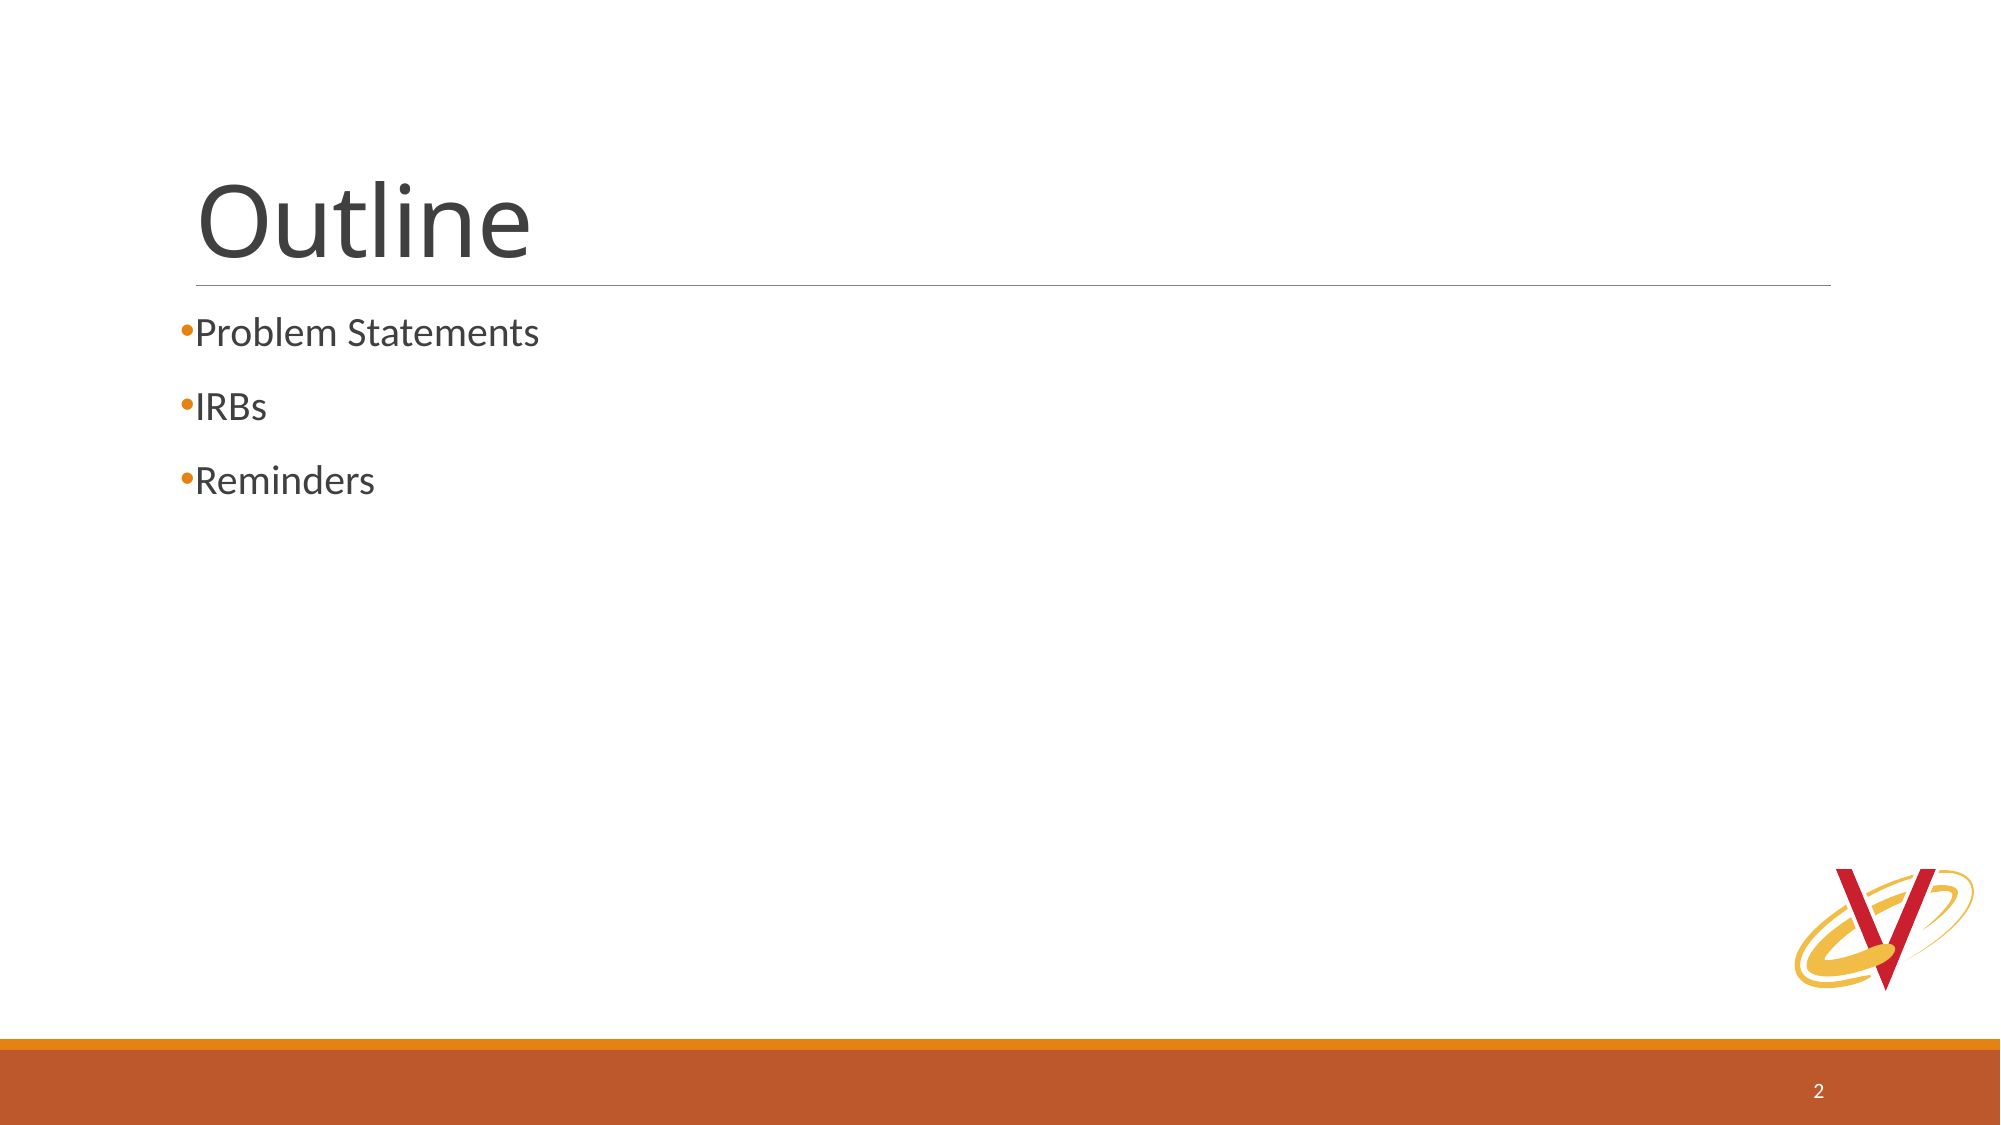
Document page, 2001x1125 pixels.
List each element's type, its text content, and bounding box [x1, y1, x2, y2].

picture [1787, 831, 1983, 1028]
list Problem Statements IRBs Reminders [180, 302, 1830, 963]
slide_number 2 [1624, 1059, 1840, 1120]
title Outline [180, 47, 1830, 285]
